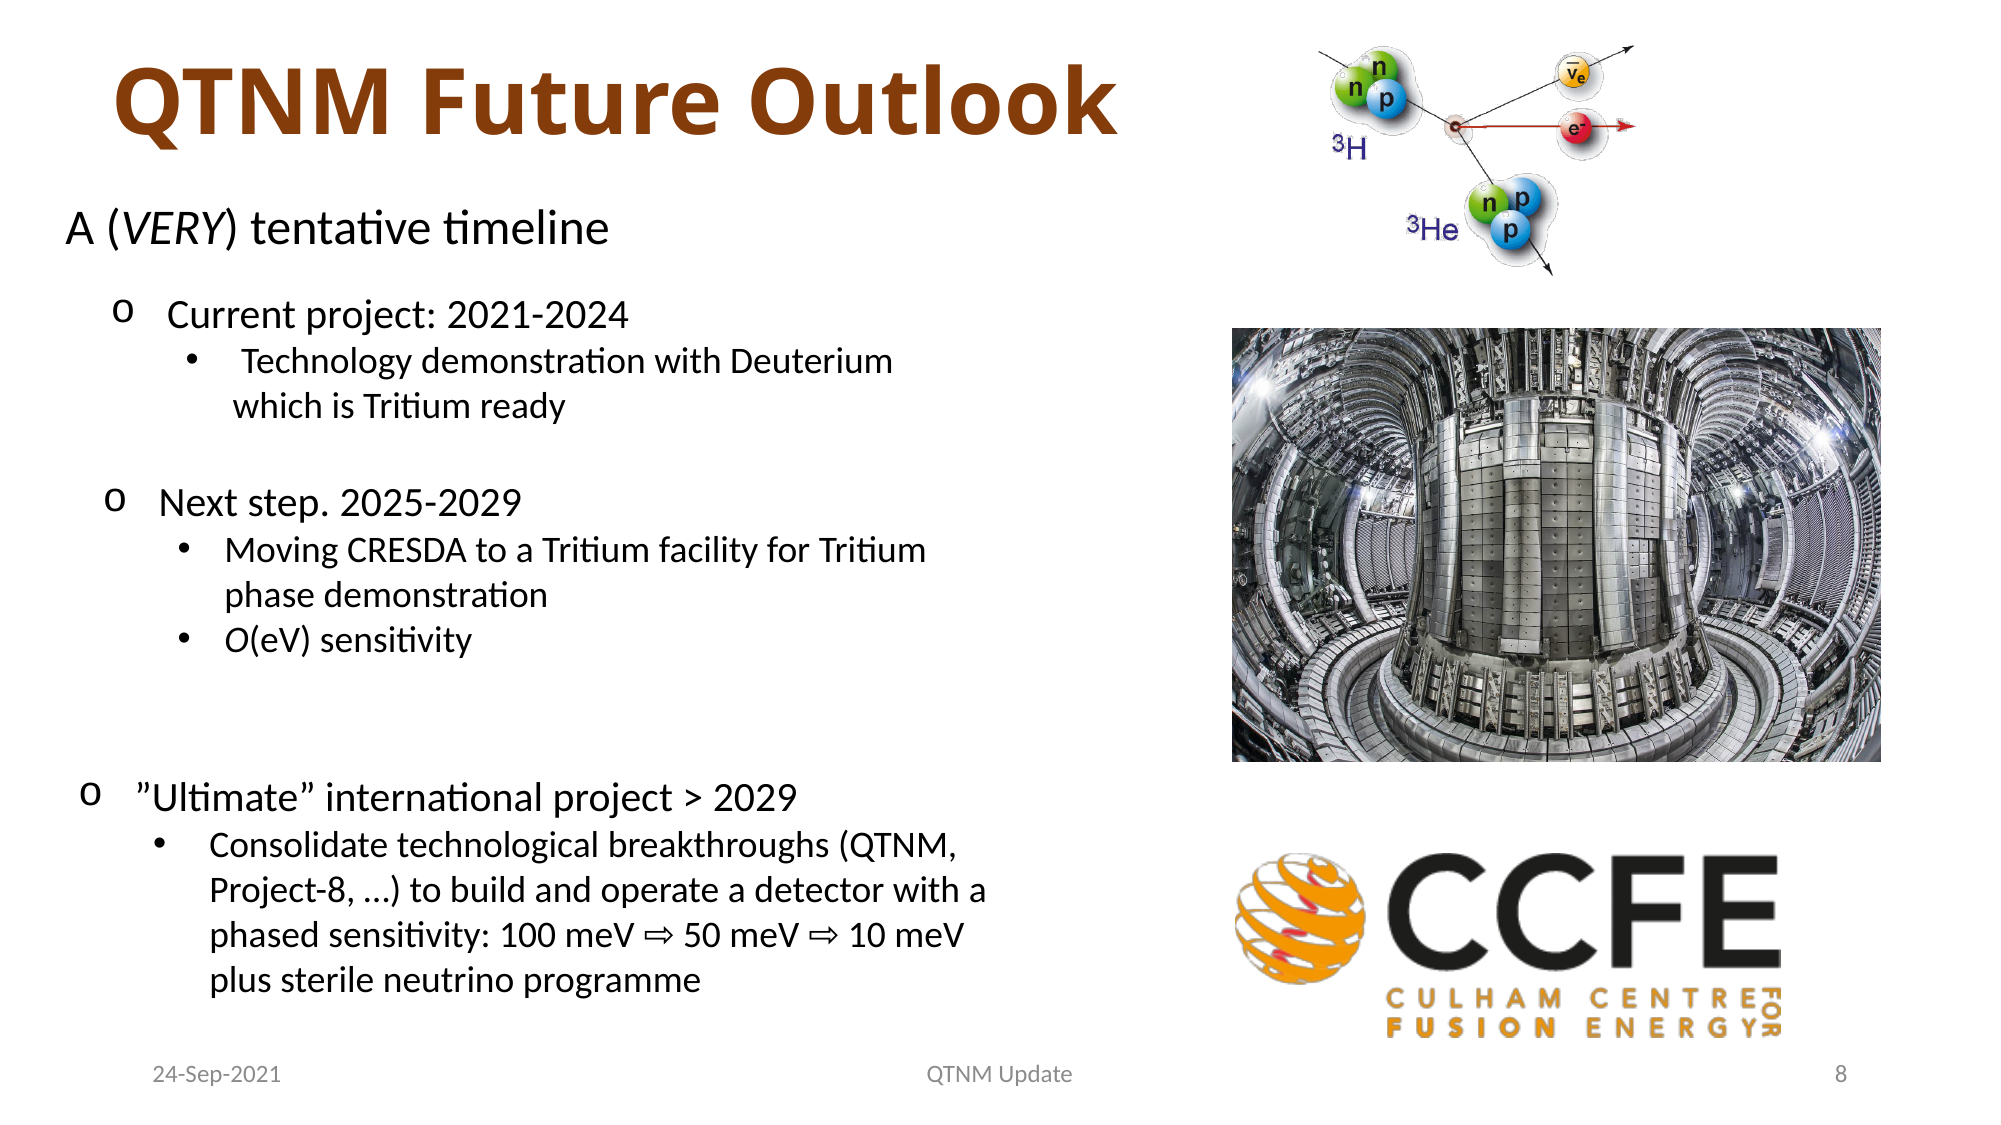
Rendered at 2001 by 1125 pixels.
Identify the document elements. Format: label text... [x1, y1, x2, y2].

title QTNM Future Outlook [96, 0, 1781, 210]
picture [1235, 853, 1781, 1038]
text_box A (VERY) tentative timeline [50, 186, 637, 262]
text_box ”Ultimate” international project > 2029 Consolidate technological breakthroughs (QTNM, Project-8, …) to build and operate a detector with a phased sensitivity: 100 meV ⇨ 50 meV ⇨ 10 meV plus sterile neutrino programme [63, 762, 1088, 1007]
slide_number 24-Sep-2021 [137, 1042, 588, 1103]
picture [1315, 40, 1638, 279]
text_box Next step. 2025-2029 Moving CRESDA to a Tritium facility for Tritium phase demonstration O(eV) sensitivity [87, 467, 1025, 668]
footer QTNM Update [662, 1042, 1338, 1103]
picture [1232, 328, 1881, 763]
text_box Current project: 2021-2024 Technology demonstration with Deuterium which is Tritium ready [95, 278, 1000, 434]
slide_number 8 [1412, 1042, 1863, 1103]
